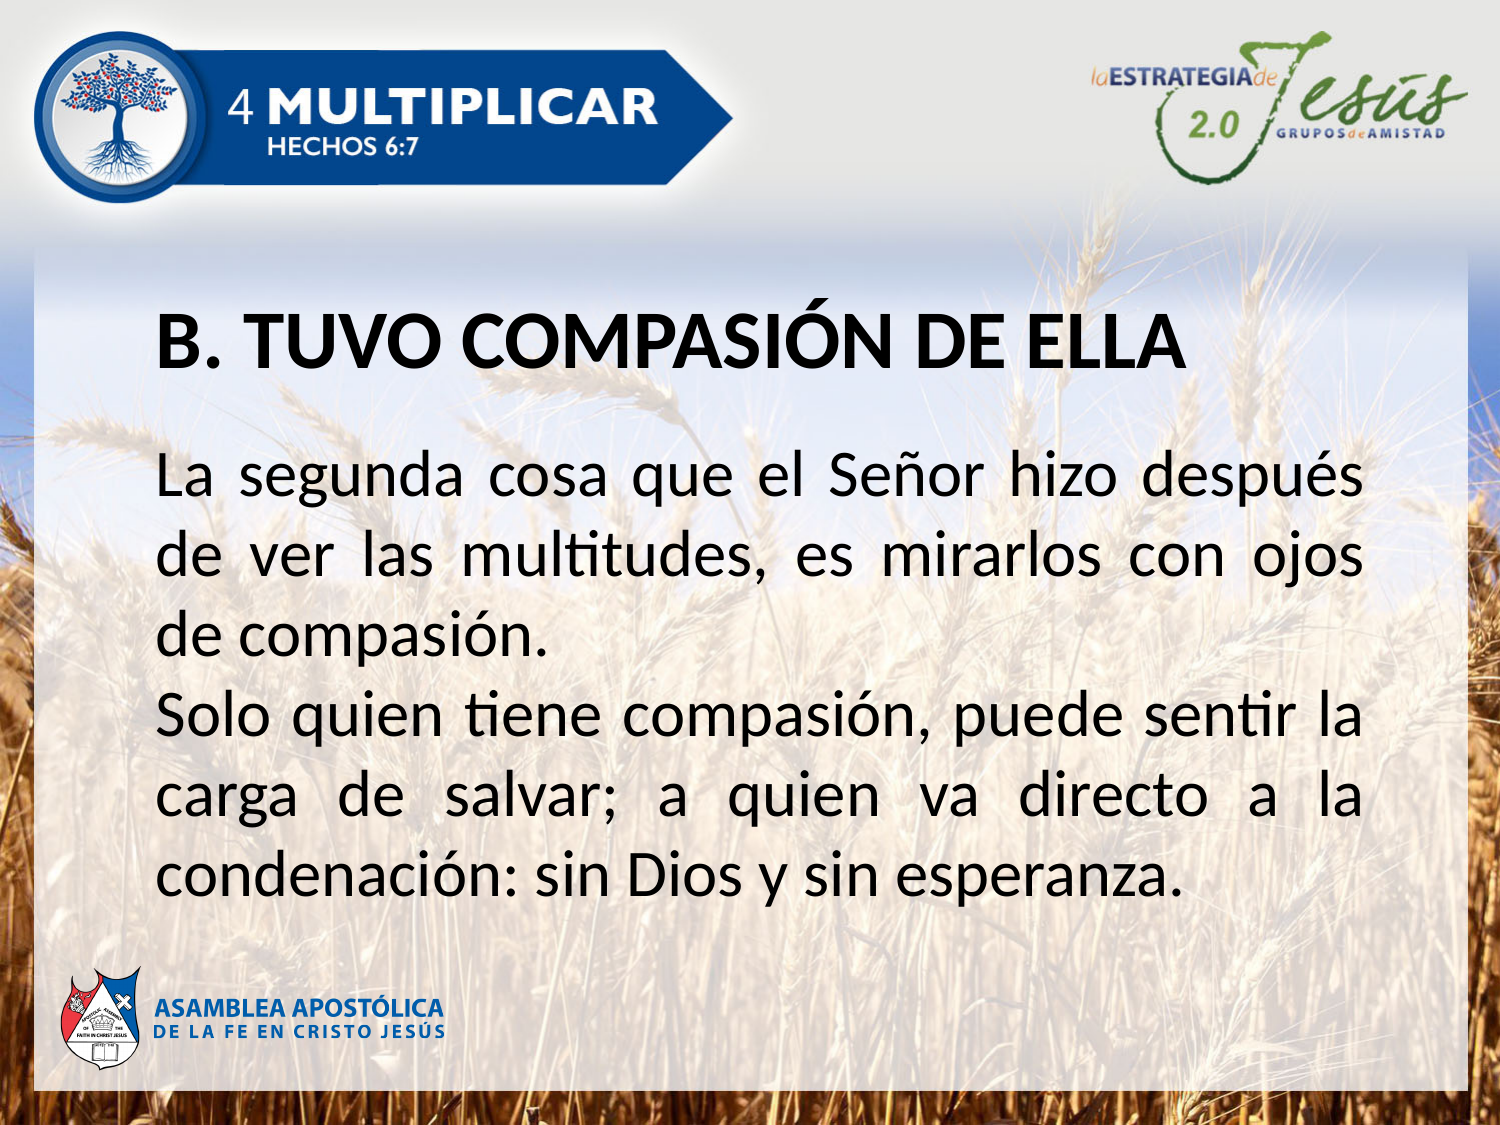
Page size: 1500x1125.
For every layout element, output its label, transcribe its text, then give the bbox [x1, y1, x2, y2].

text_box B. TUVO COMPASIÓN DE ELLA La segunda cosa que el Señor hizo después de ver las multitudes, es mirarlos con ojos de compasión. Solo quien tiene compasión, puede sentir la carga de salvar; a quien va directo a la condenación: sin Dios y sin esperanza. [140, 277, 1381, 917]
picture [0, 0, 1500, 1125]
